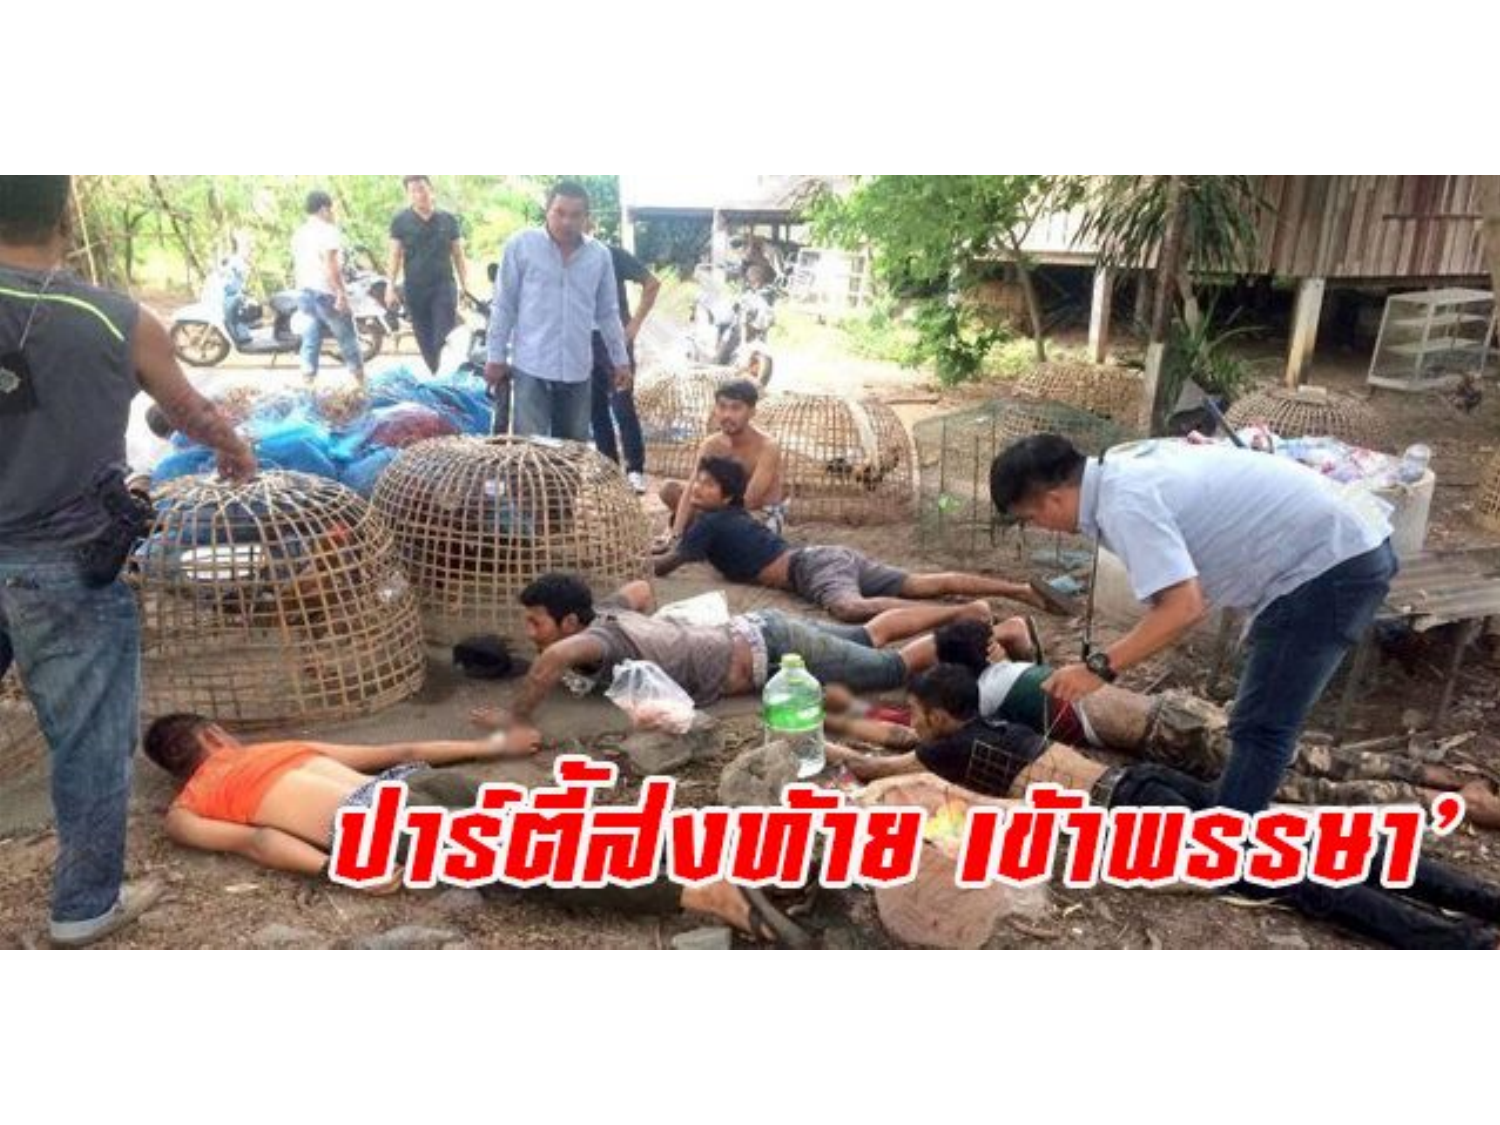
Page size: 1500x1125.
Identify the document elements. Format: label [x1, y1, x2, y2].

list [0, 174, 1500, 950]
